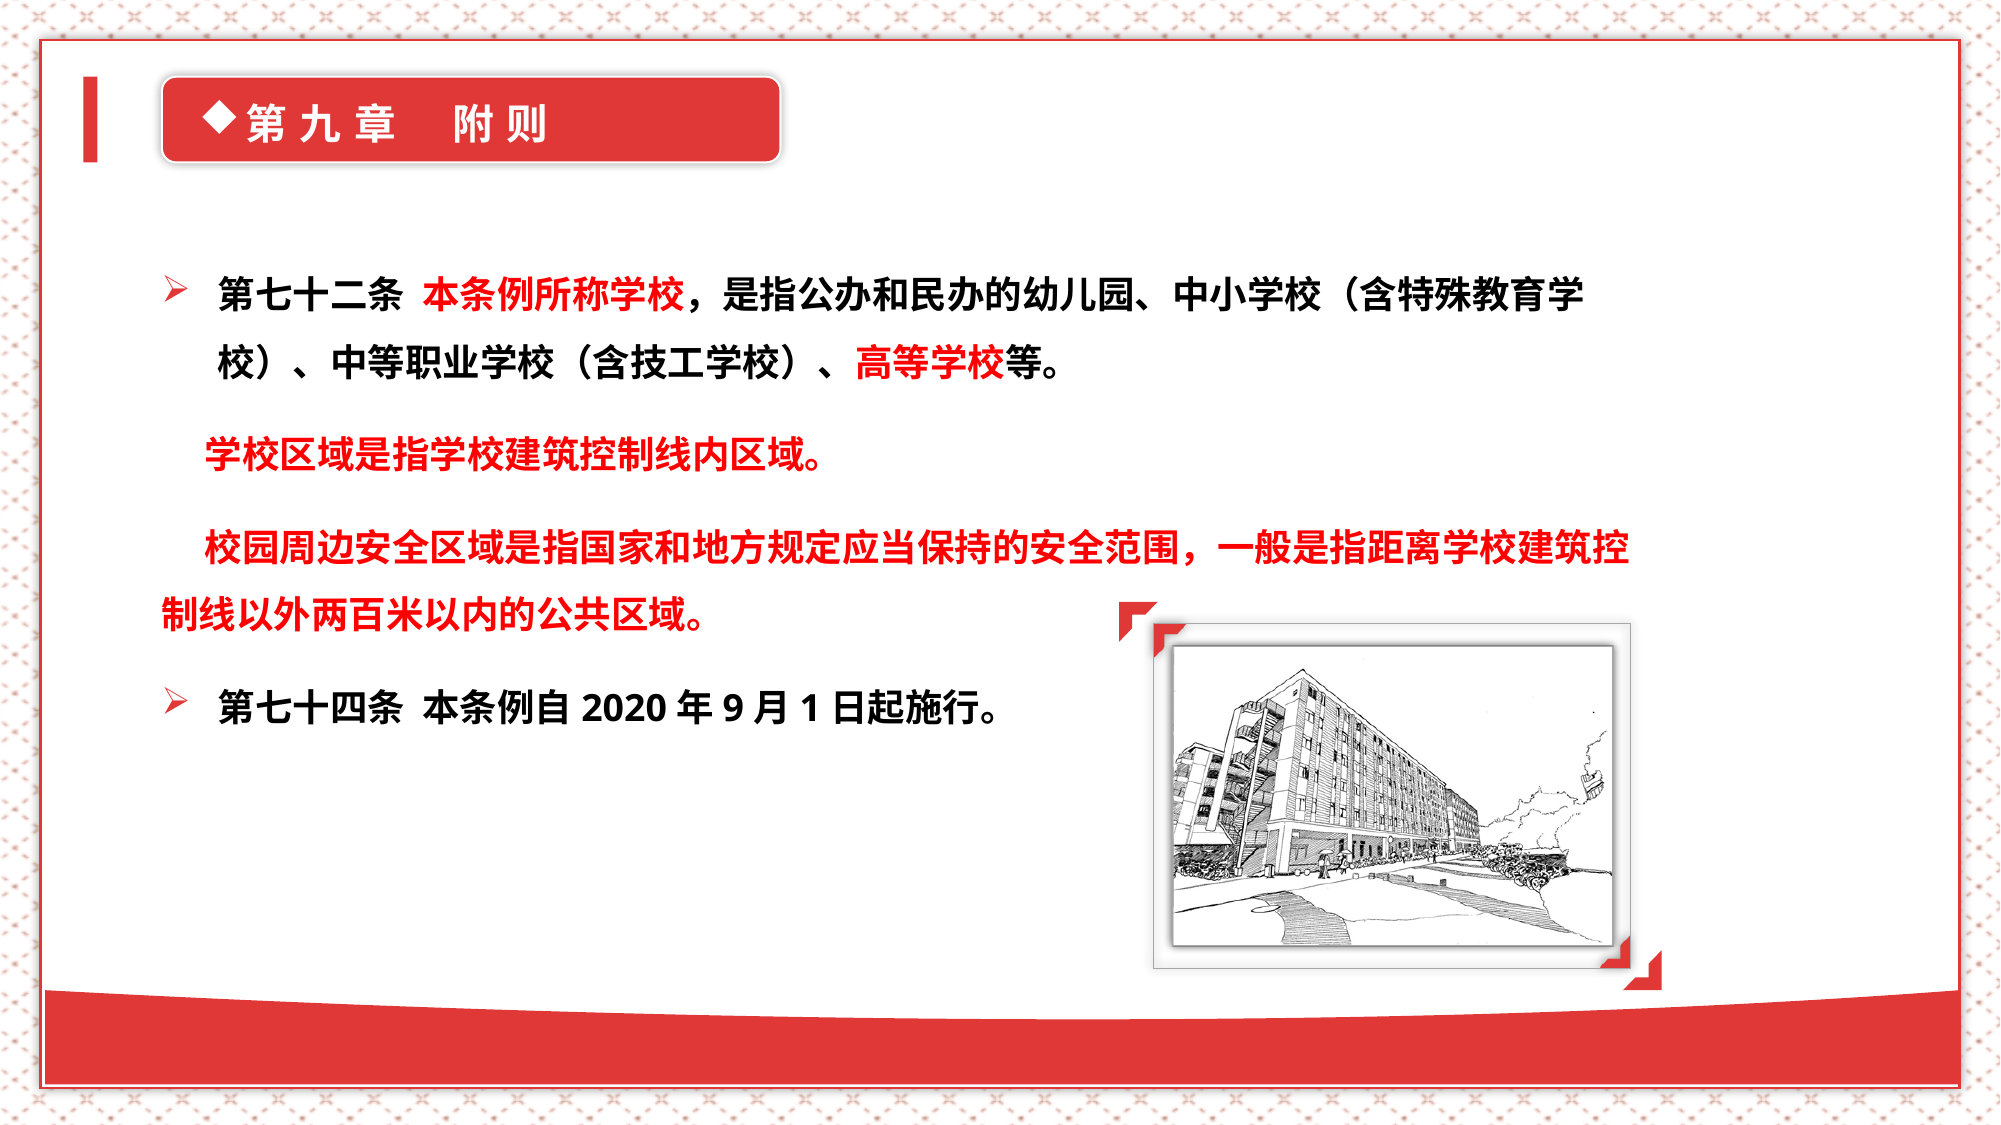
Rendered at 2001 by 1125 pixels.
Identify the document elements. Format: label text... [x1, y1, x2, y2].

text_box [82, 76, 98, 163]
text_box 第七十二条 本条例所称学校，是指公办和民办的幼儿园、中小学校（含特殊教育学校）、中等职业学校（含技工学校）、高等学校等。 学校区域是指学校建筑控制线内区域。 校园周边安全区域是指国家和地方规定应当保持的安全范围，一般是指距离学校建筑控制线以外两百米以内的公共区域。 第七十四条 本条例自2020年9月1日起施行。 [1563, 241, 1649, 601]
text_box [39, 39, 437, 1089]
picture [437, 0, 1563, 1125]
text_box 第七十二条 本条例所称学校，是指公办和民办的幼儿园、中小学校（含特殊教育学校）、中等职业学校（含技工学校）、高等学校等。 学校区域是指学校建筑控制线内区域。 校园周边安全区域是指国家和地方规定应当保持的安全范围，一般是指距离学校建筑控制线以外两百米以内的公共区域。 第七十四条 本条例自2020年9月1日起施行。 [146, 241, 437, 736]
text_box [1119, 601, 1662, 991]
text_box [44, 989, 437, 1086]
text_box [161, 76, 813, 163]
text_box [1563, 989, 1961, 1086]
text_box [1563, 39, 1961, 1010]
